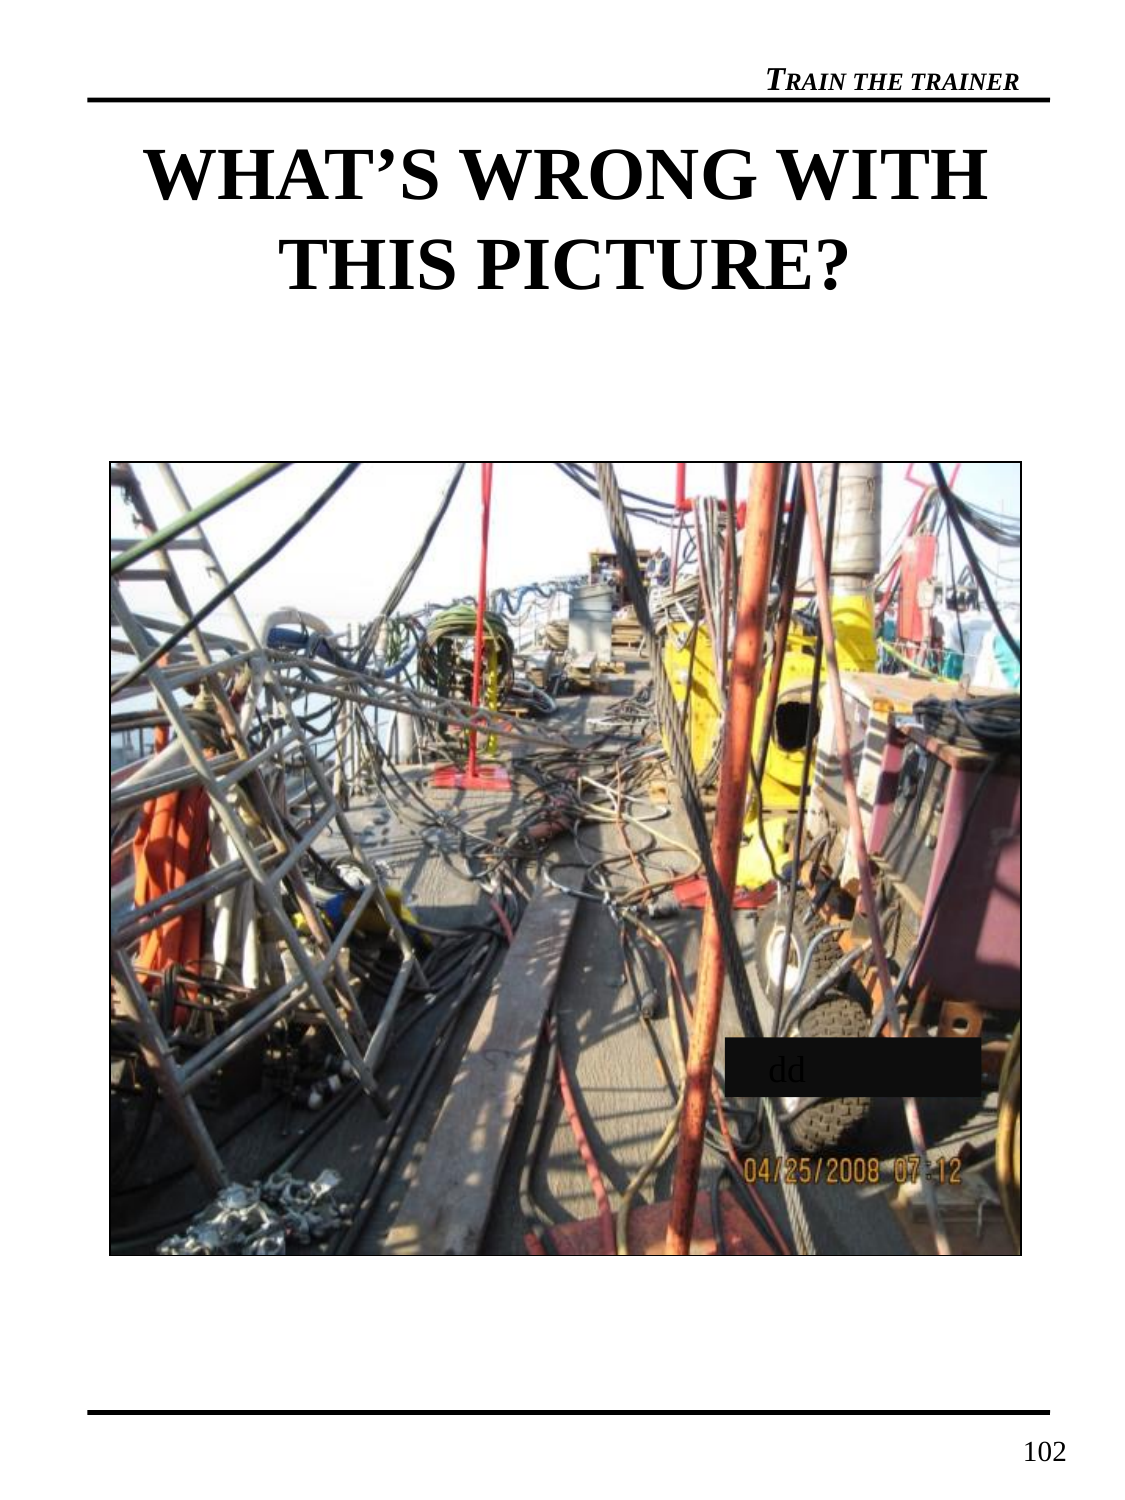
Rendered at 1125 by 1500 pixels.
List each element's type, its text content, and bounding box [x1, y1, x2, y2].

slide_number 102 [1007, 1425, 1125, 1500]
picture [110, 462, 1021, 1255]
title WHAT’S WRONG WITH THIS PICTURE? [87, 137, 1044, 292]
